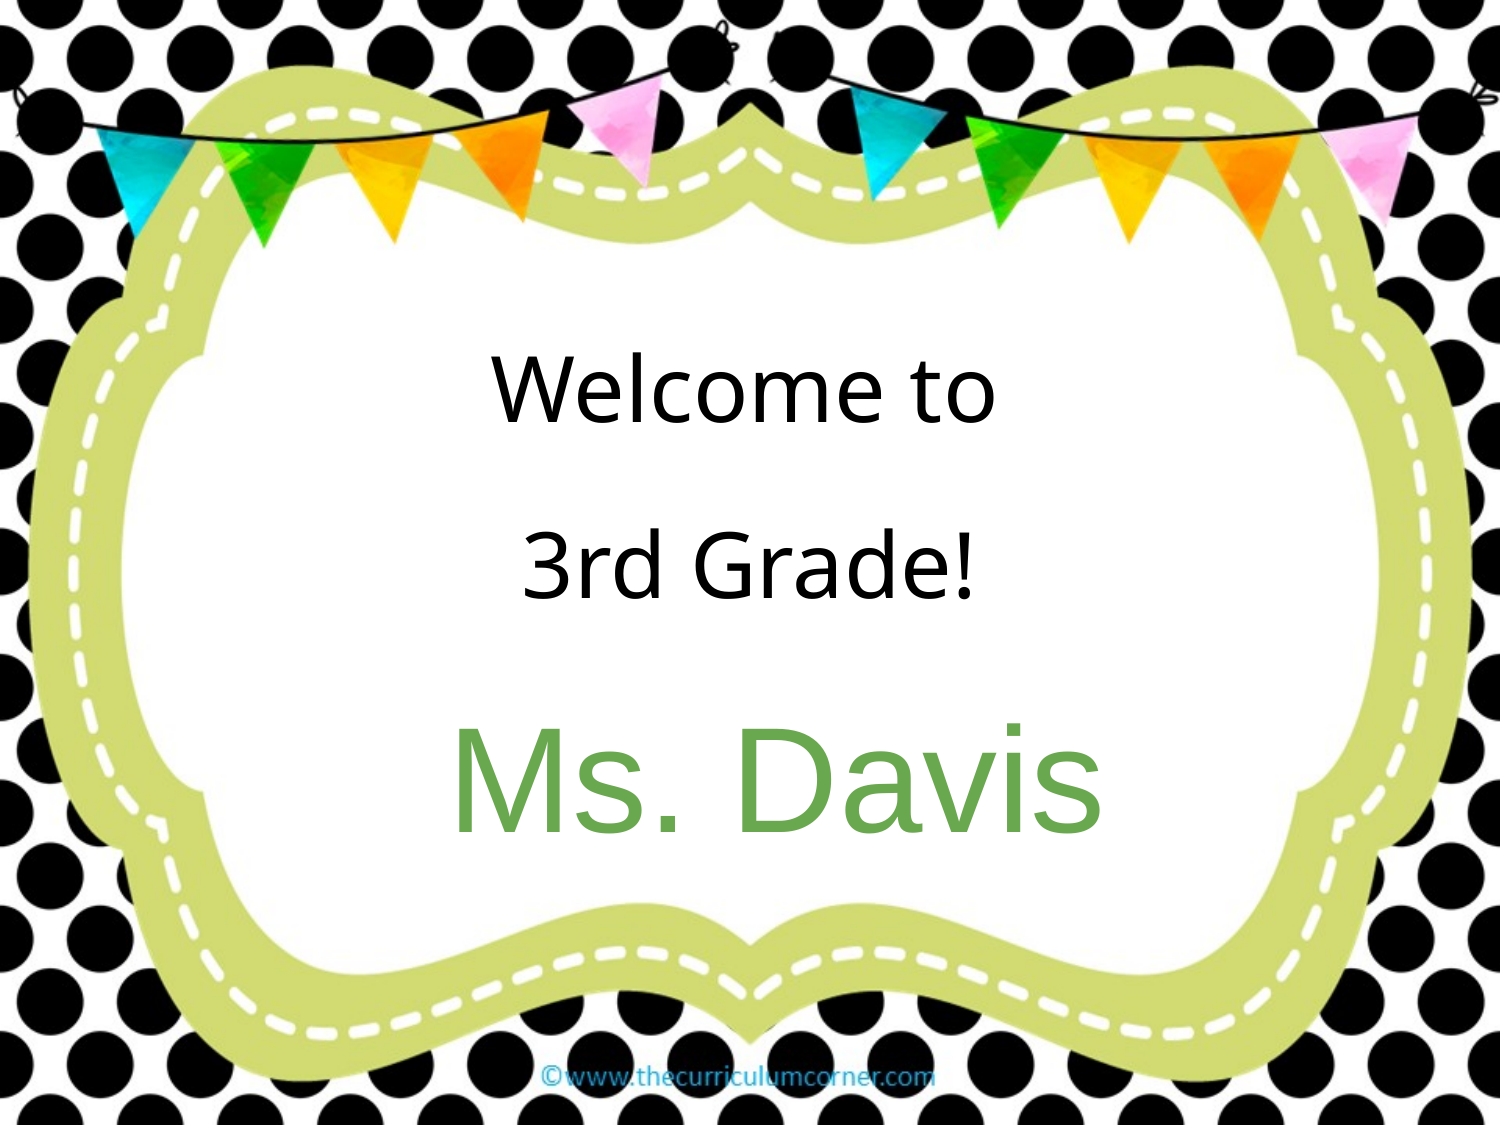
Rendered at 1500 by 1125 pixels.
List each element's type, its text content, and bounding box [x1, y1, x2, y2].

text_box Ms. Davis [121, 675, 1433, 871]
picture [0, 0, 1500, 1125]
text_box 3rd Grade! [235, 499, 1265, 625]
text_box Welcome to [475, 323, 1079, 449]
